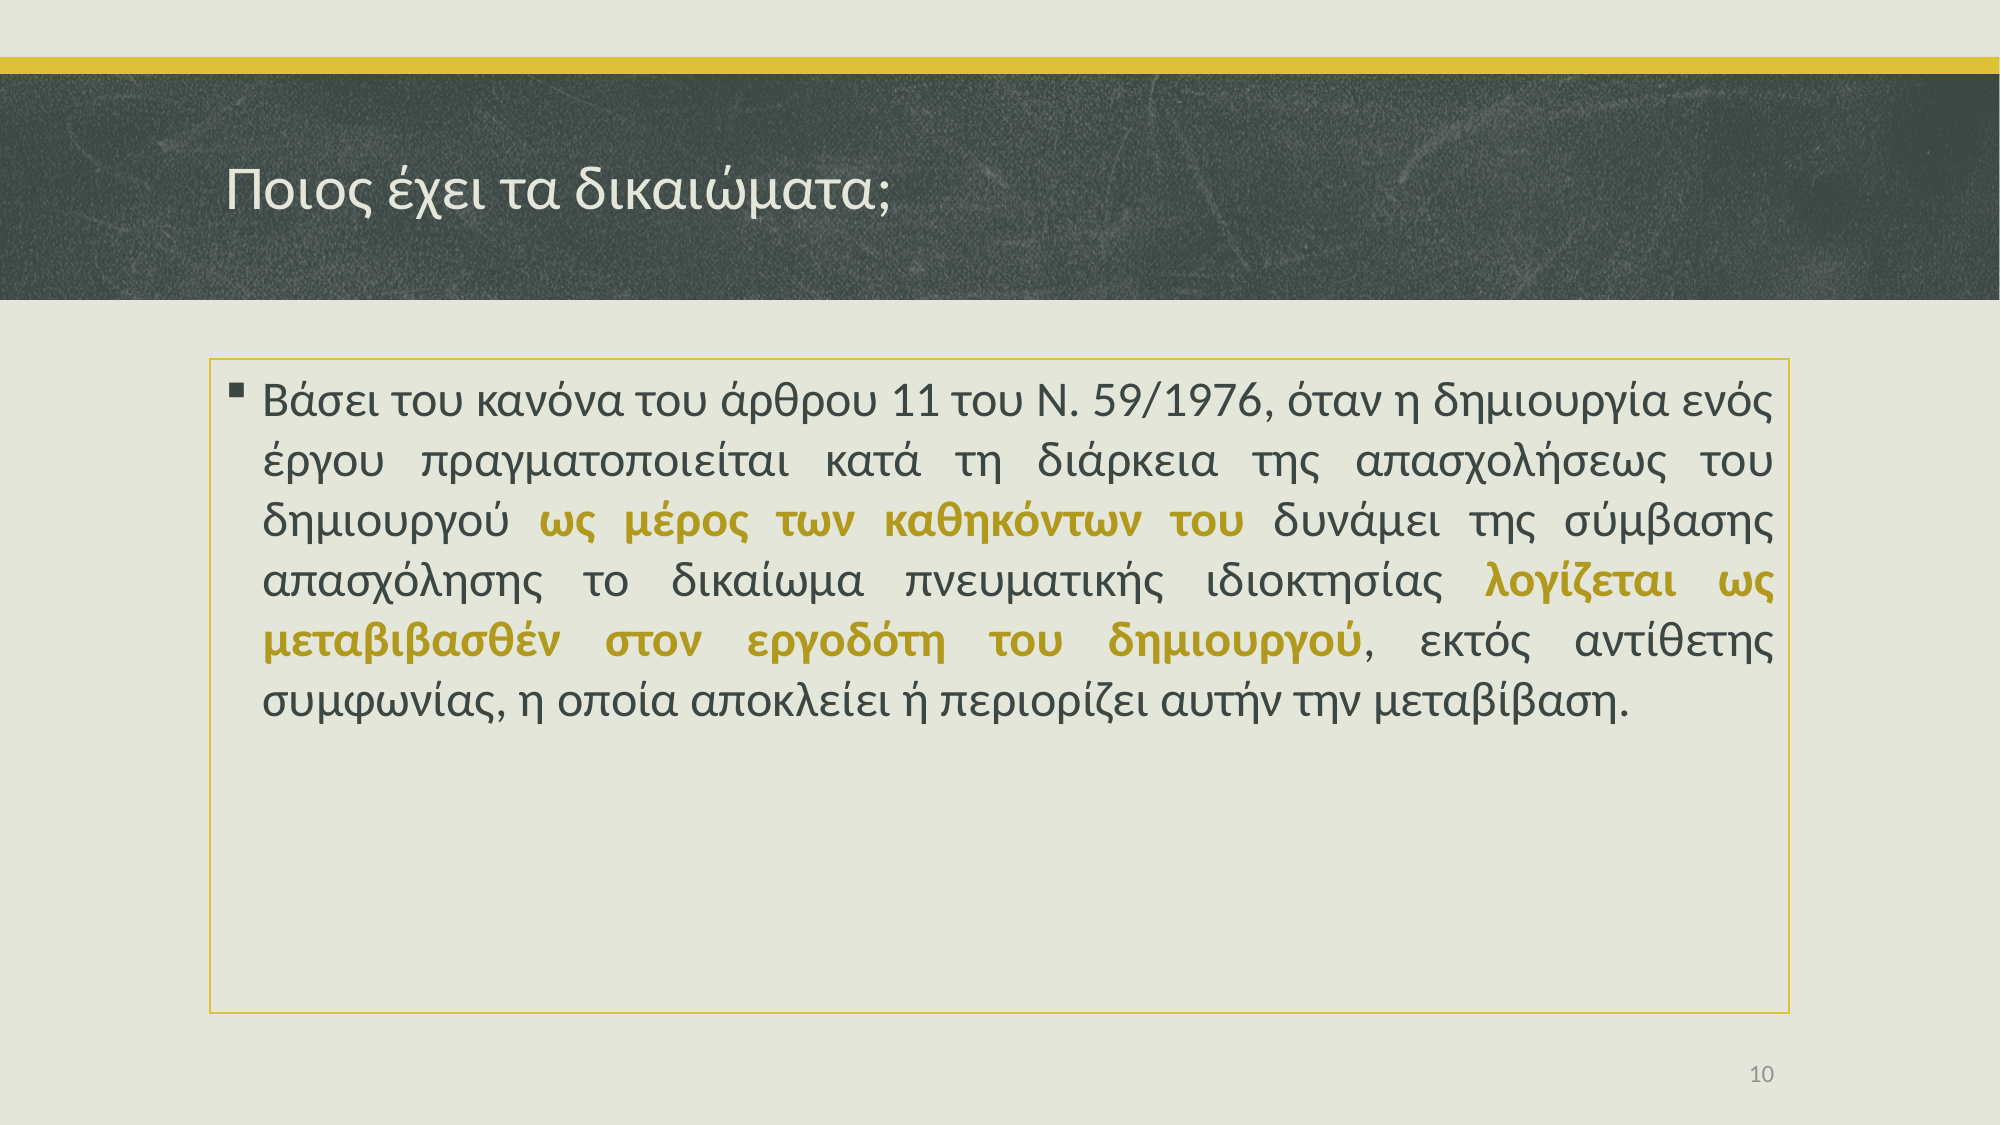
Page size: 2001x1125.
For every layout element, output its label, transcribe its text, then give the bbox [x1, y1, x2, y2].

picture [0, 74, 2000, 300]
slide_number 10 [1466, 1042, 1790, 1103]
list Βάσει του κανόνα του άρθρου 11 του Ν. 59/1976, όταν η δημιουργία ενός έργου πραγματοποιείται κατά τη διάρκεια της απασχολήσεως του δημιουργού ως μέρος των καθηκόντων του δυνάμει της σύμβασης απασχόλησης το δικαίωμα πνευματικής ιδιοκτησίας λογίζεται ως μεταβιβασθέν στον εργοδότη του δημιουργού, εκτός αντίθετης συμφωνίας, η οποία αποκλείει ή περιορίζει αυτήν την μεταβίβαση. [209, 358, 1790, 1014]
title Ποιος έχει τα δικαιώματα; [210, 76, 1790, 300]
